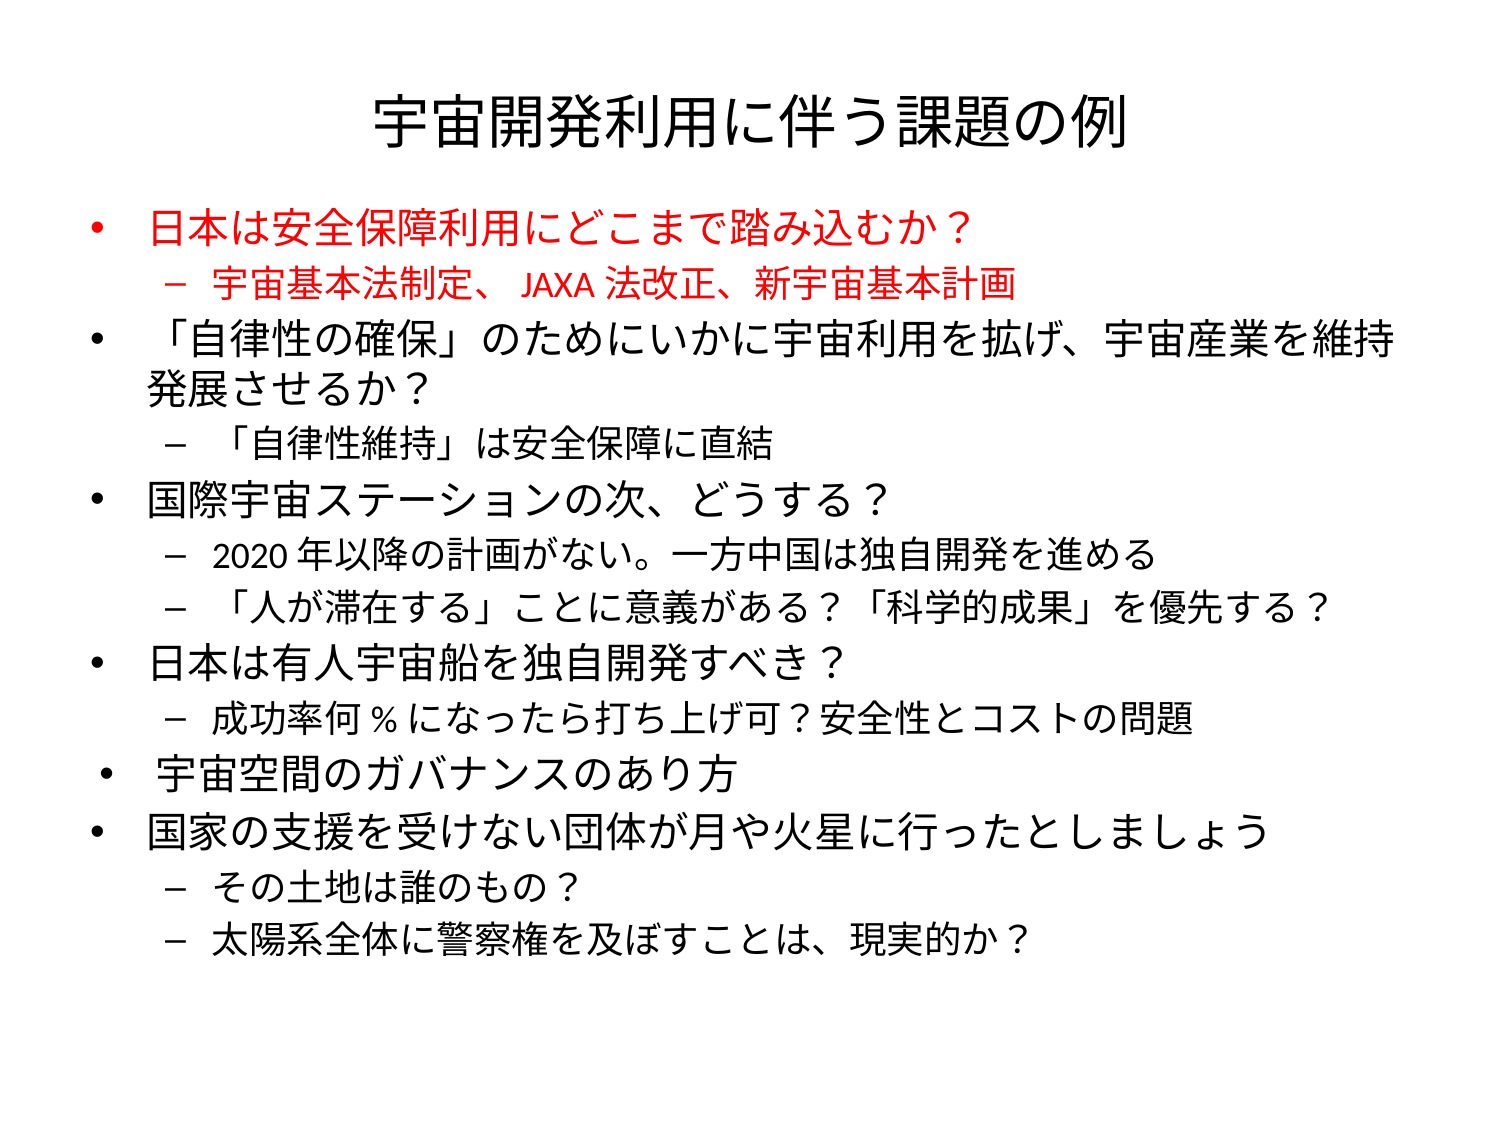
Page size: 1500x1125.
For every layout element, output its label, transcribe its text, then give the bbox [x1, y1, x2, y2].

list 日本は安全保障利用にどこまで踏み込むか？ 宇宙基本法制定、JAXA法改正、新宇宙基本計画 「自律性の確保」のためにいかに宇宙利用を拡げ、宇宙産業を維持発展させるか？ 「自律性維持」は安全保障に直結 国際宇宙ステーションの次、どうする？ 2020年以降の計画がない。一方中国は独自開発を進める 「人が滞在する」ことに意義がある？「科学的成果」を優先する？ 日本は有人宇宙船を独自開発すべき？ 成功率何%になったら打ち上げ可？安全性とコストの問題 宇宙空間のガバナンスのあり方 国家の支援を受けない団体が月や火星に行ったとしましょう その土地は誰のもの？ 太陽系全体に警察権を及ぼすことは、現実的か？ [75, 194, 1425, 1100]
title 宇宙開発利用に伴う課題の例 [75, 26, 1425, 194]
